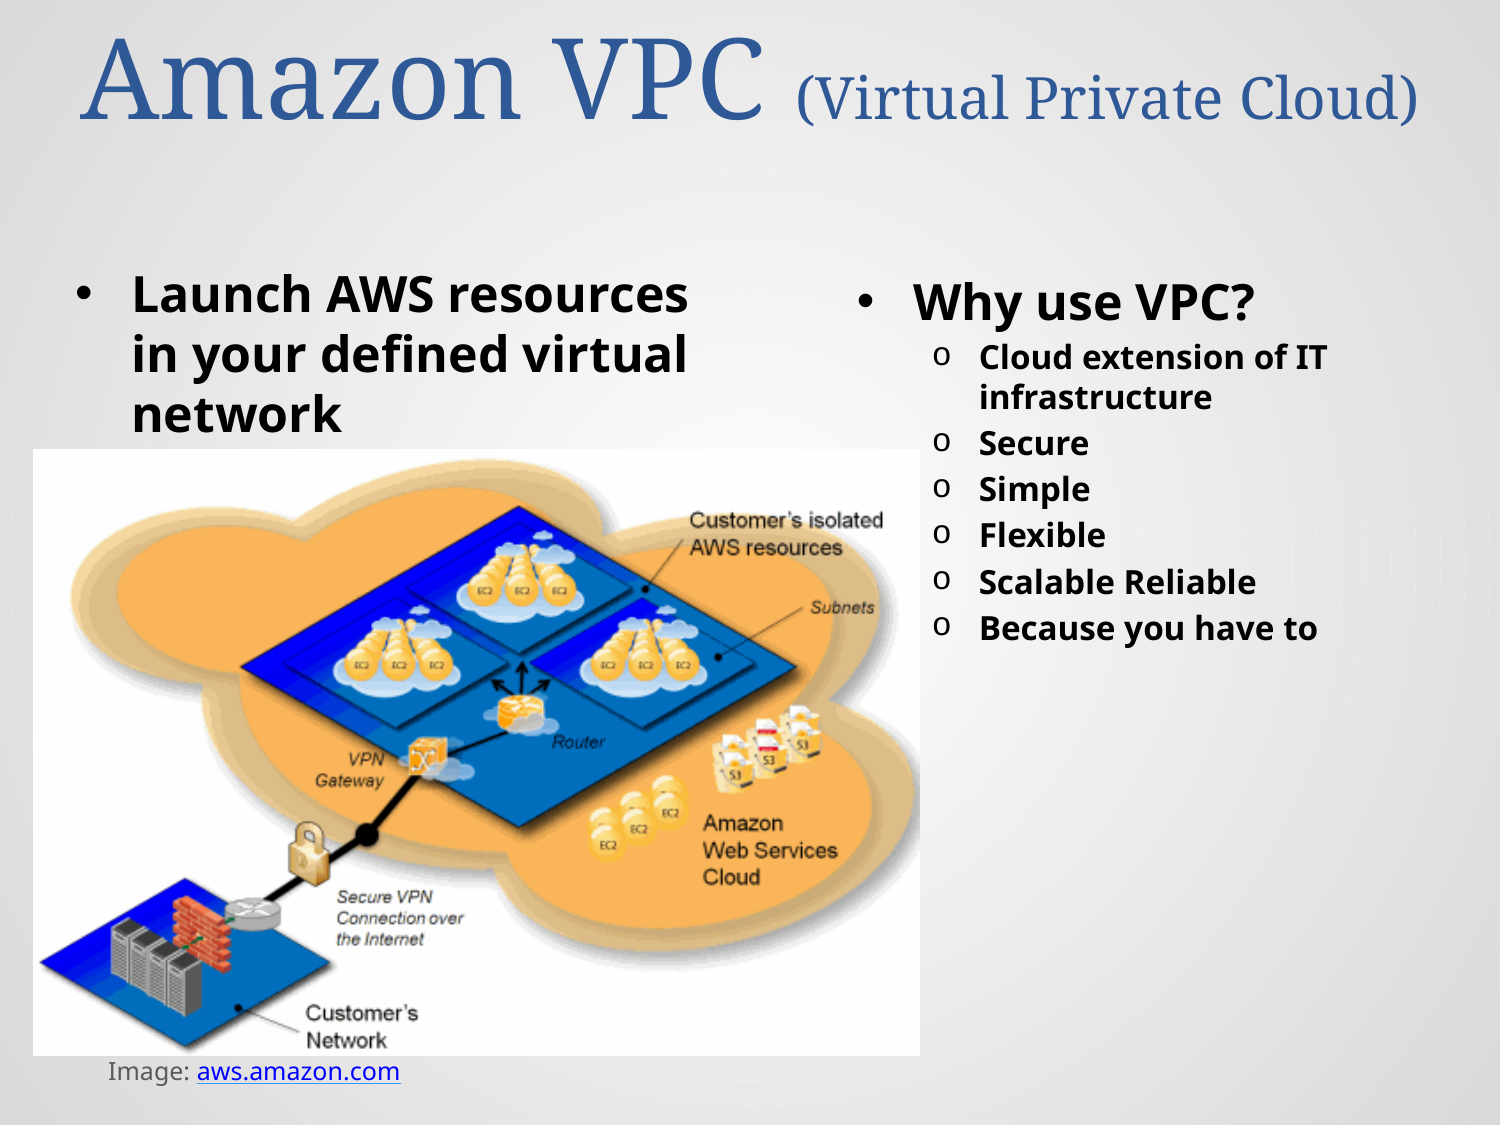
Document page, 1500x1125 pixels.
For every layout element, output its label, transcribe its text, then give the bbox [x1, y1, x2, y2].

title Amazon VPC (Virtual Private Cloud) [74, 0, 1426, 263]
text_box Launch AWS resources in your defined virtual network [75, 262, 738, 447]
picture [32, 449, 920, 1056]
list Why use VPC? Cloud extension of IT infrastructure Secure Simple Flexible Scalable Reliable Because you have to [848, 261, 1426, 1006]
text_box Image: aws.amazon.com [108, 1066, 576, 1090]
